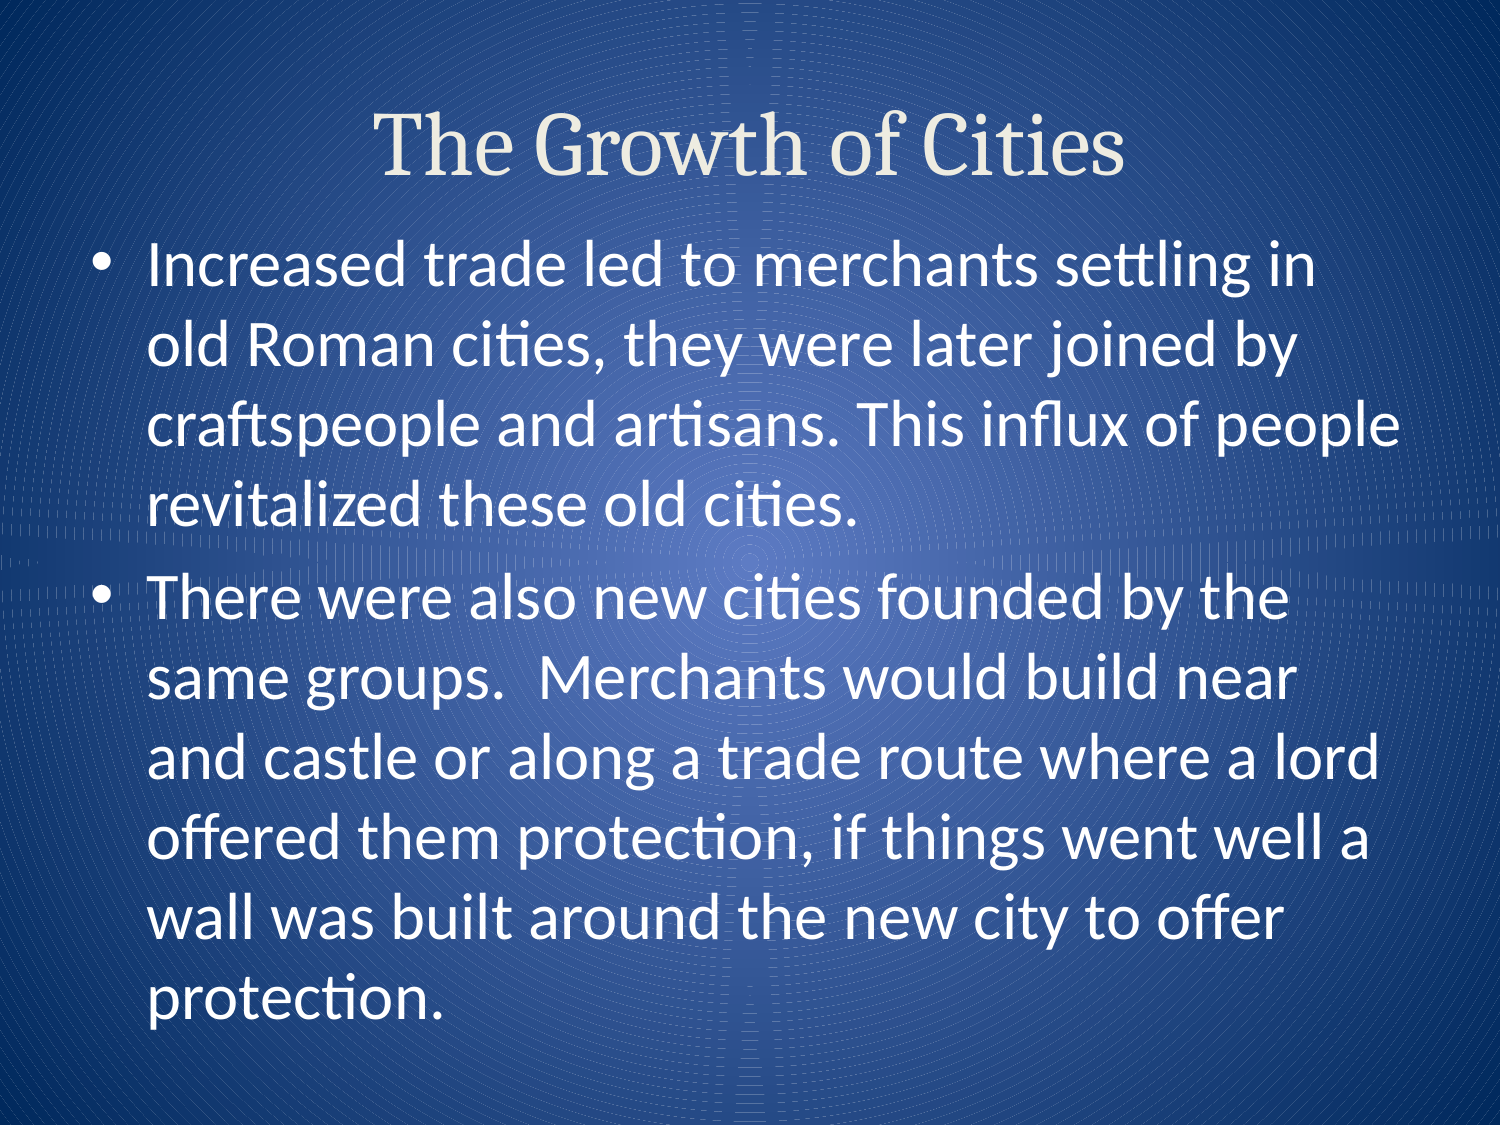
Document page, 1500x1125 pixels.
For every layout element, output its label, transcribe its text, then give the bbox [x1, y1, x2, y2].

list Increased trade led to merchants settling in old Roman cities, they were later joined by craftspeople and artisans. This influx of people revitalized these old cities. There were also new cities founded by the same groups. Merchants would build near and castle or along a trade route where a lord offered them protection, if things went well a wall was built around the new city to offer protection. [74, 212, 1426, 1051]
title The Growth of Cities [74, 44, 1426, 212]
